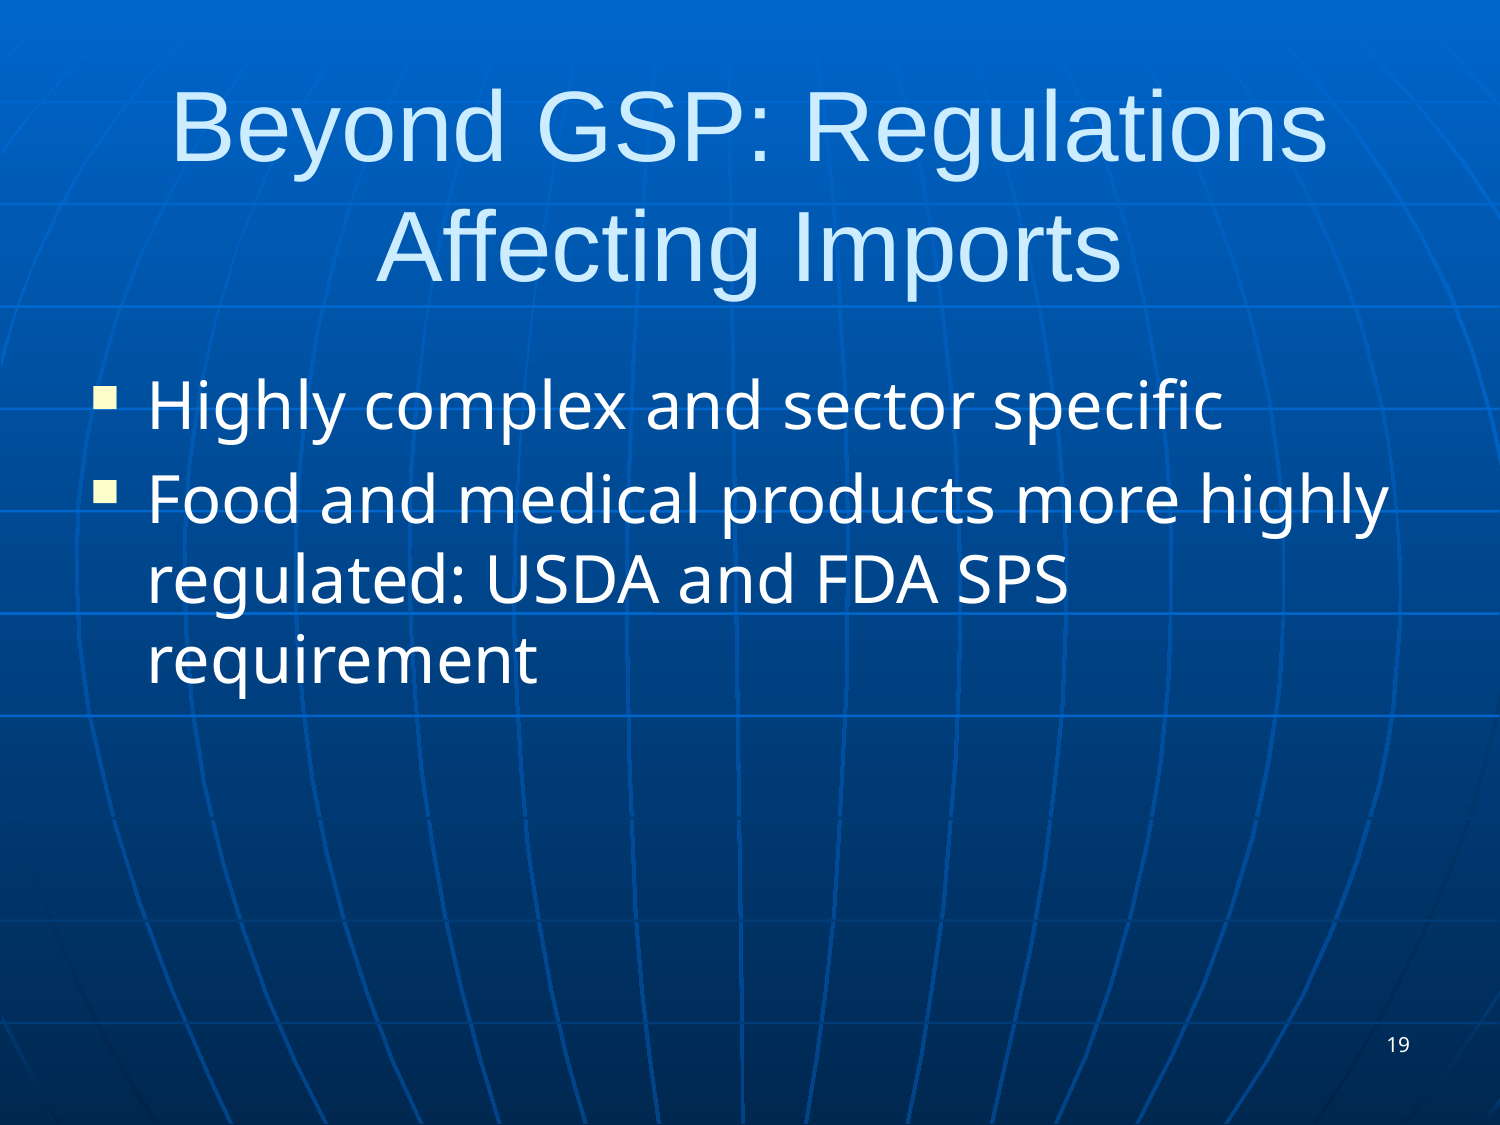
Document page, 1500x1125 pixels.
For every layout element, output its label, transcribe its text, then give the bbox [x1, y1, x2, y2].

title Beyond GSP: Regulations Affecting Imports [74, 87, 1426, 262]
list Highly complex and sector specific Food and medical products more highly regulated: USDA and FDA SPS requirement [74, 262, 1426, 1006]
slide_number 19 [1074, 1023, 1426, 1100]
